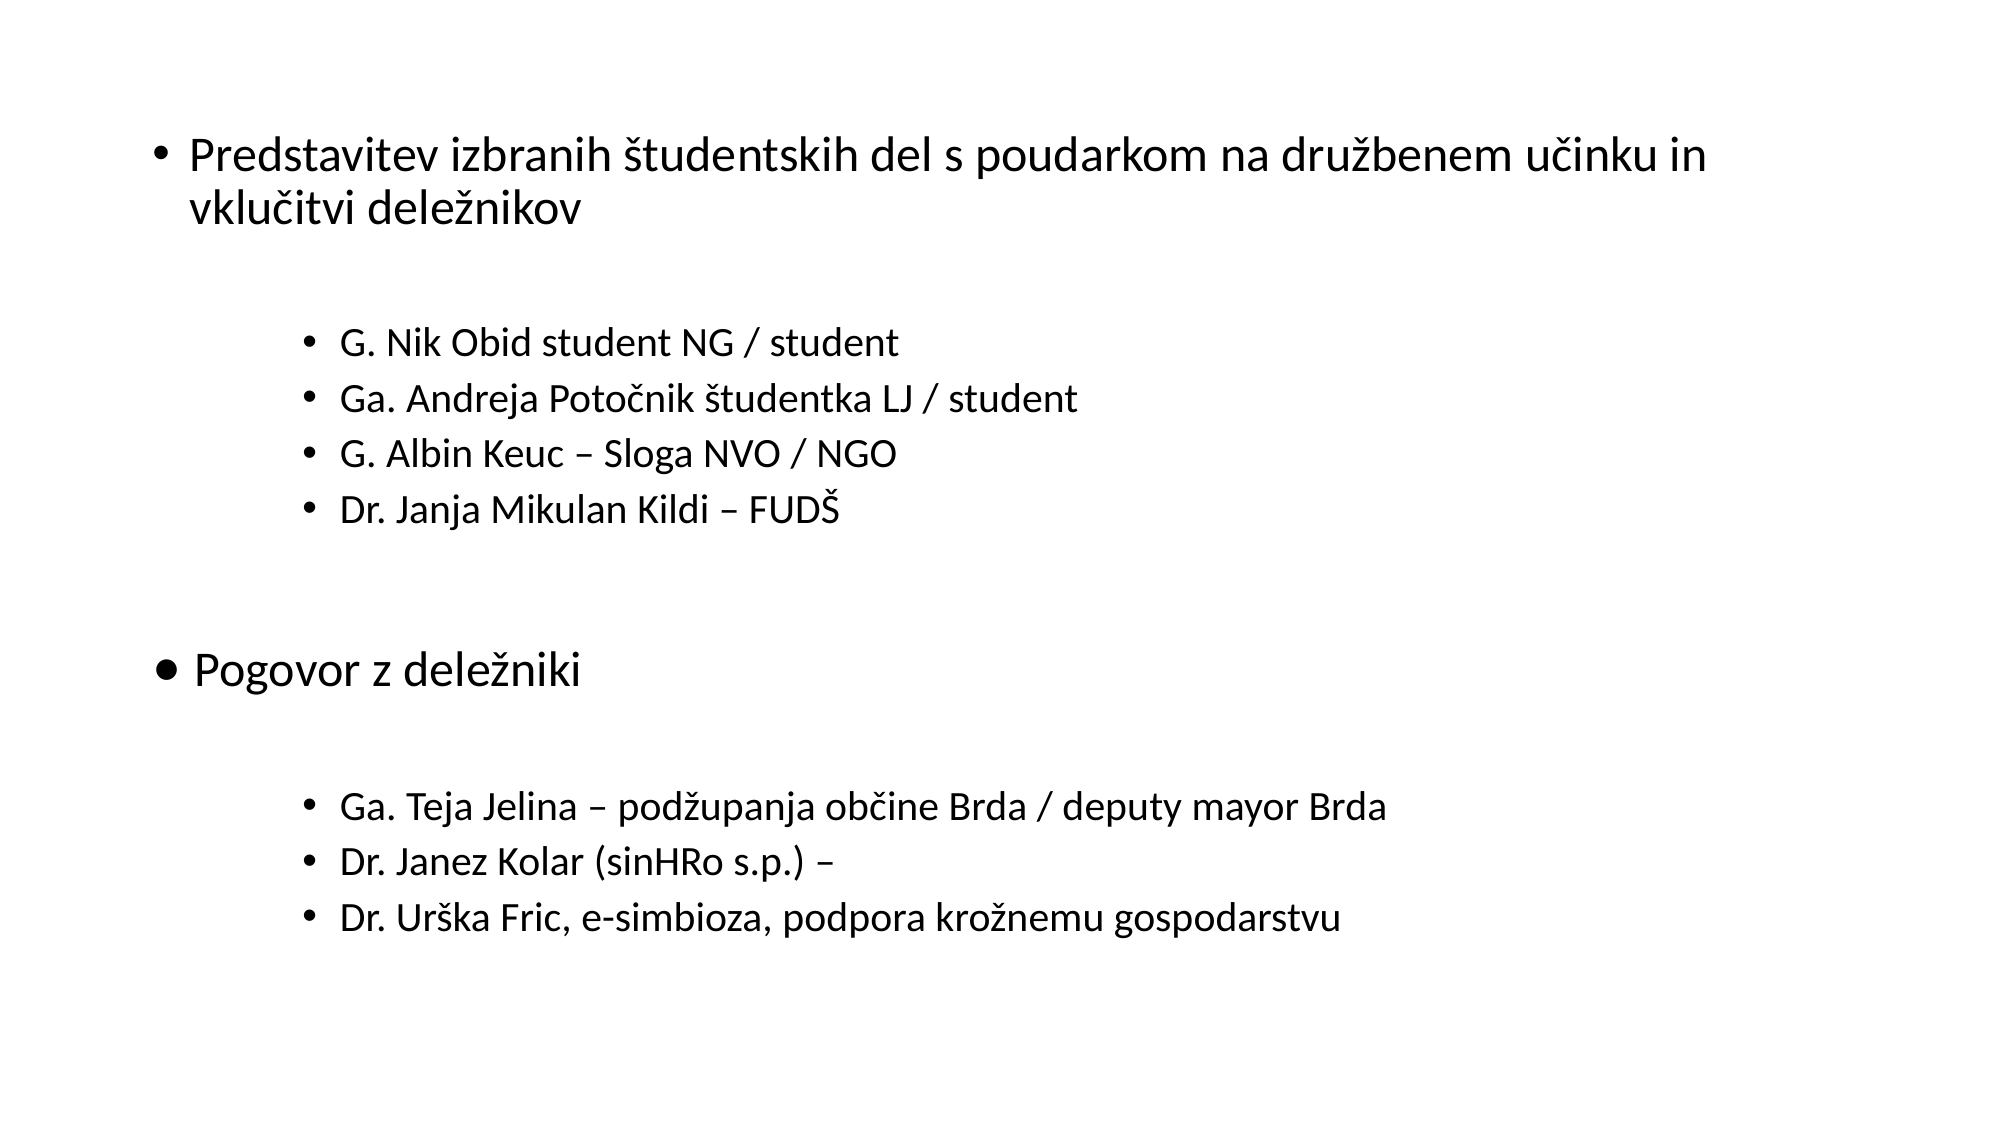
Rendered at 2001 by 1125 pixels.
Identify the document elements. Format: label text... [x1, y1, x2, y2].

list Predstavitev izbranih študentskih del s poudarkom na družbenem učinku in vklučitvi deležnikov G. Nik Obid student NG / student Ga. Andreja Potočnik študentka LJ / student G. Albin Keuc – Sloga NVO / NGO Dr. Janja Mikulan Kildi – FUDŠ • Pogovor z deležniki Ga. Teja Jelina – podžupanja občine Brda / deputy mayor Brda Dr. Janez Kolar (sinHRo s.p.) – Dr. Urška Fric, e-simbioza, podpora krožnemu gospodarstvu [137, 120, 1863, 1014]
